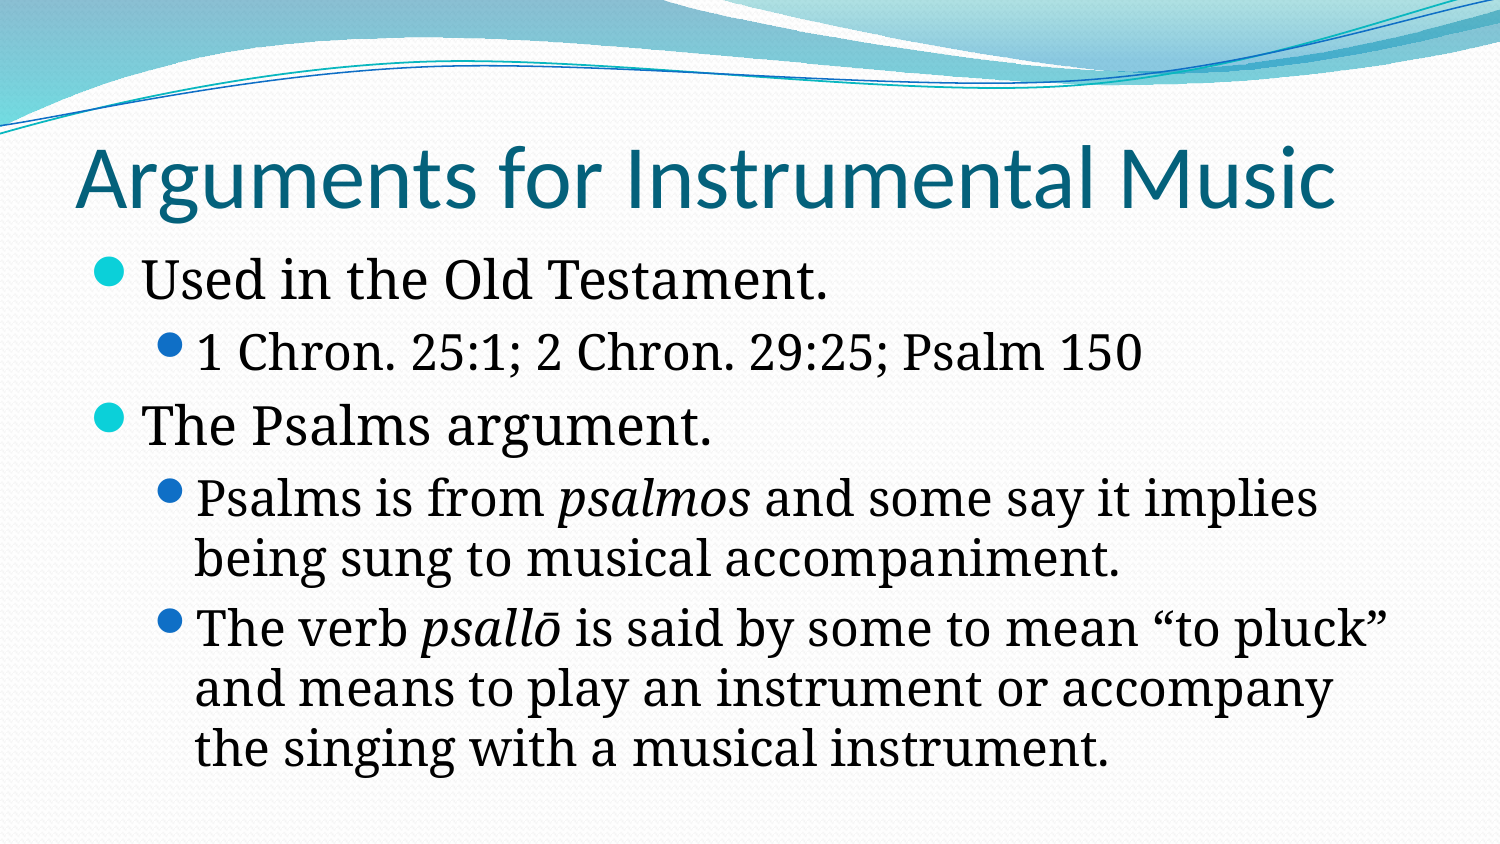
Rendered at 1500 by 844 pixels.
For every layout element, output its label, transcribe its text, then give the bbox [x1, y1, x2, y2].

title Arguments for Instrumental Music [75, 86, 1425, 228]
list Used in the Old Testament. 1 Chron. 25:1; 2 Chron. 29:25; Psalm 150 The Psalms argument. Psalms is from psalmos and some say it implies being sung to musical accompaniment. The verb psallō is said by some to mean “to pluck” and means to play an instrument or accompany the singing with a musical instrument. [75, 238, 1425, 822]
